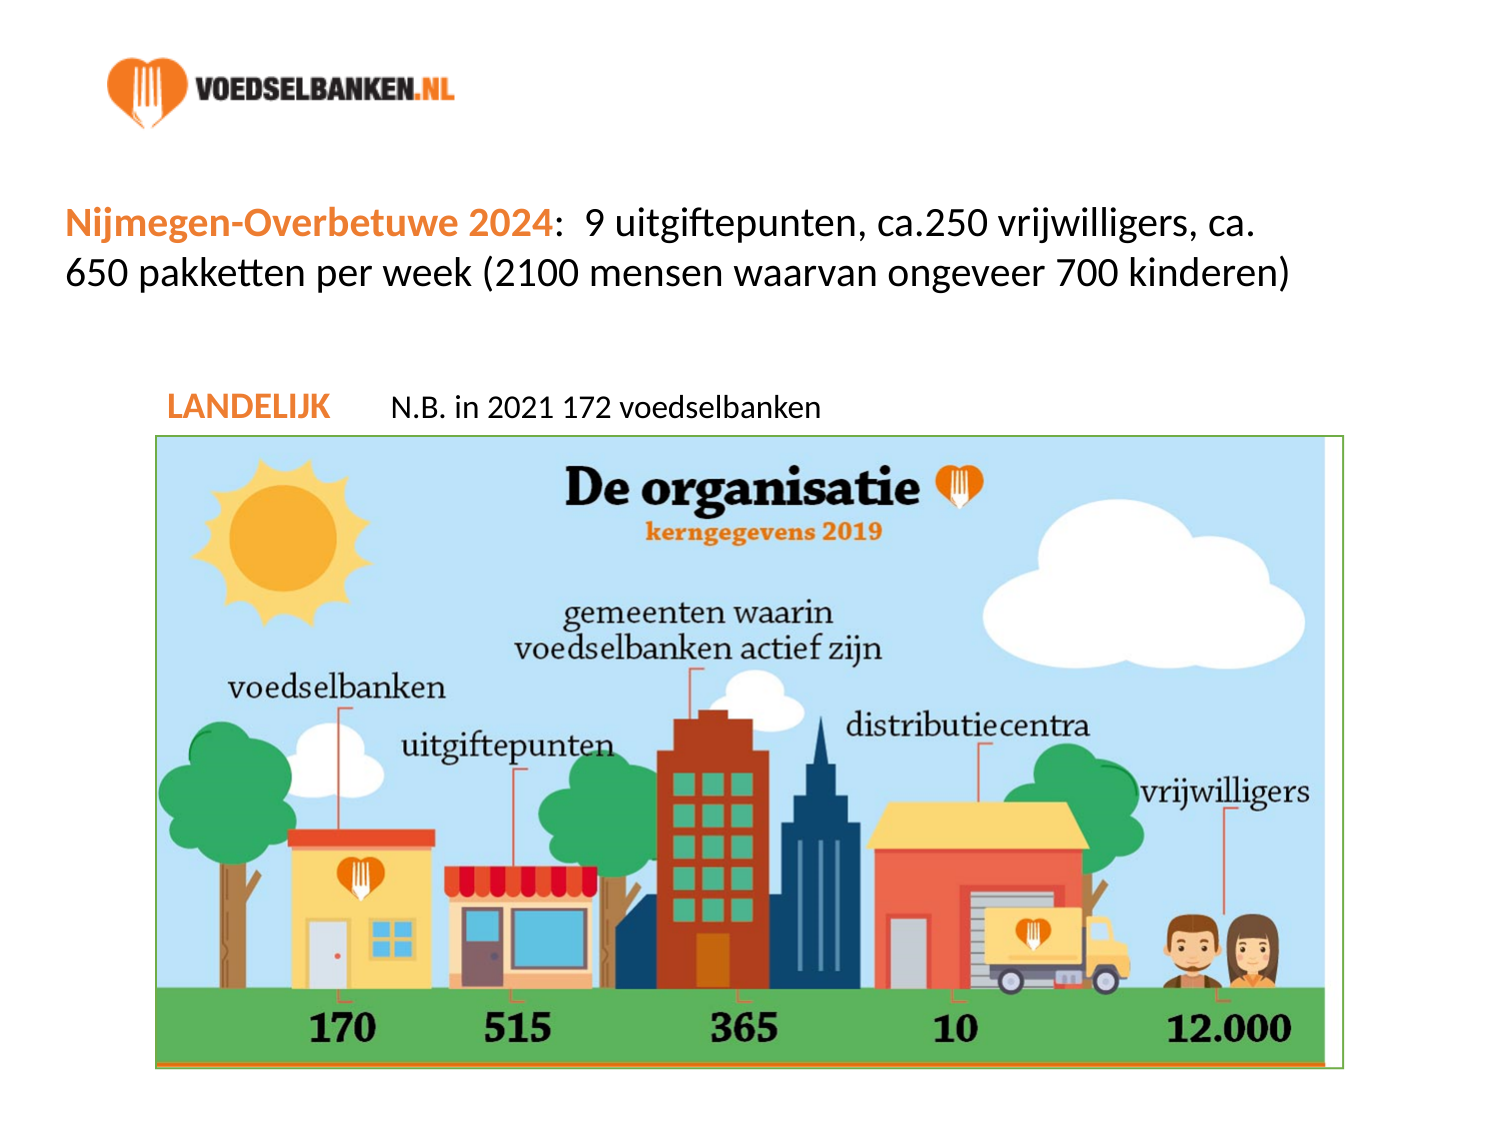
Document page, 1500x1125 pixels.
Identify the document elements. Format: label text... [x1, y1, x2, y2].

text_box LANDELIJK N.B. in 2021 172 voedselbanken [152, 373, 838, 474]
picture [107, 56, 461, 132]
picture [154, 434, 1345, 1070]
text_box Nijmegen-Overbetuwe 2024: 9 uitgiftepunten, ca.250 vrijwilligers, ca. 650 pakketten per week (2100 mensen waarvan ongeveer 700 kinderen) [50, 187, 1466, 348]
